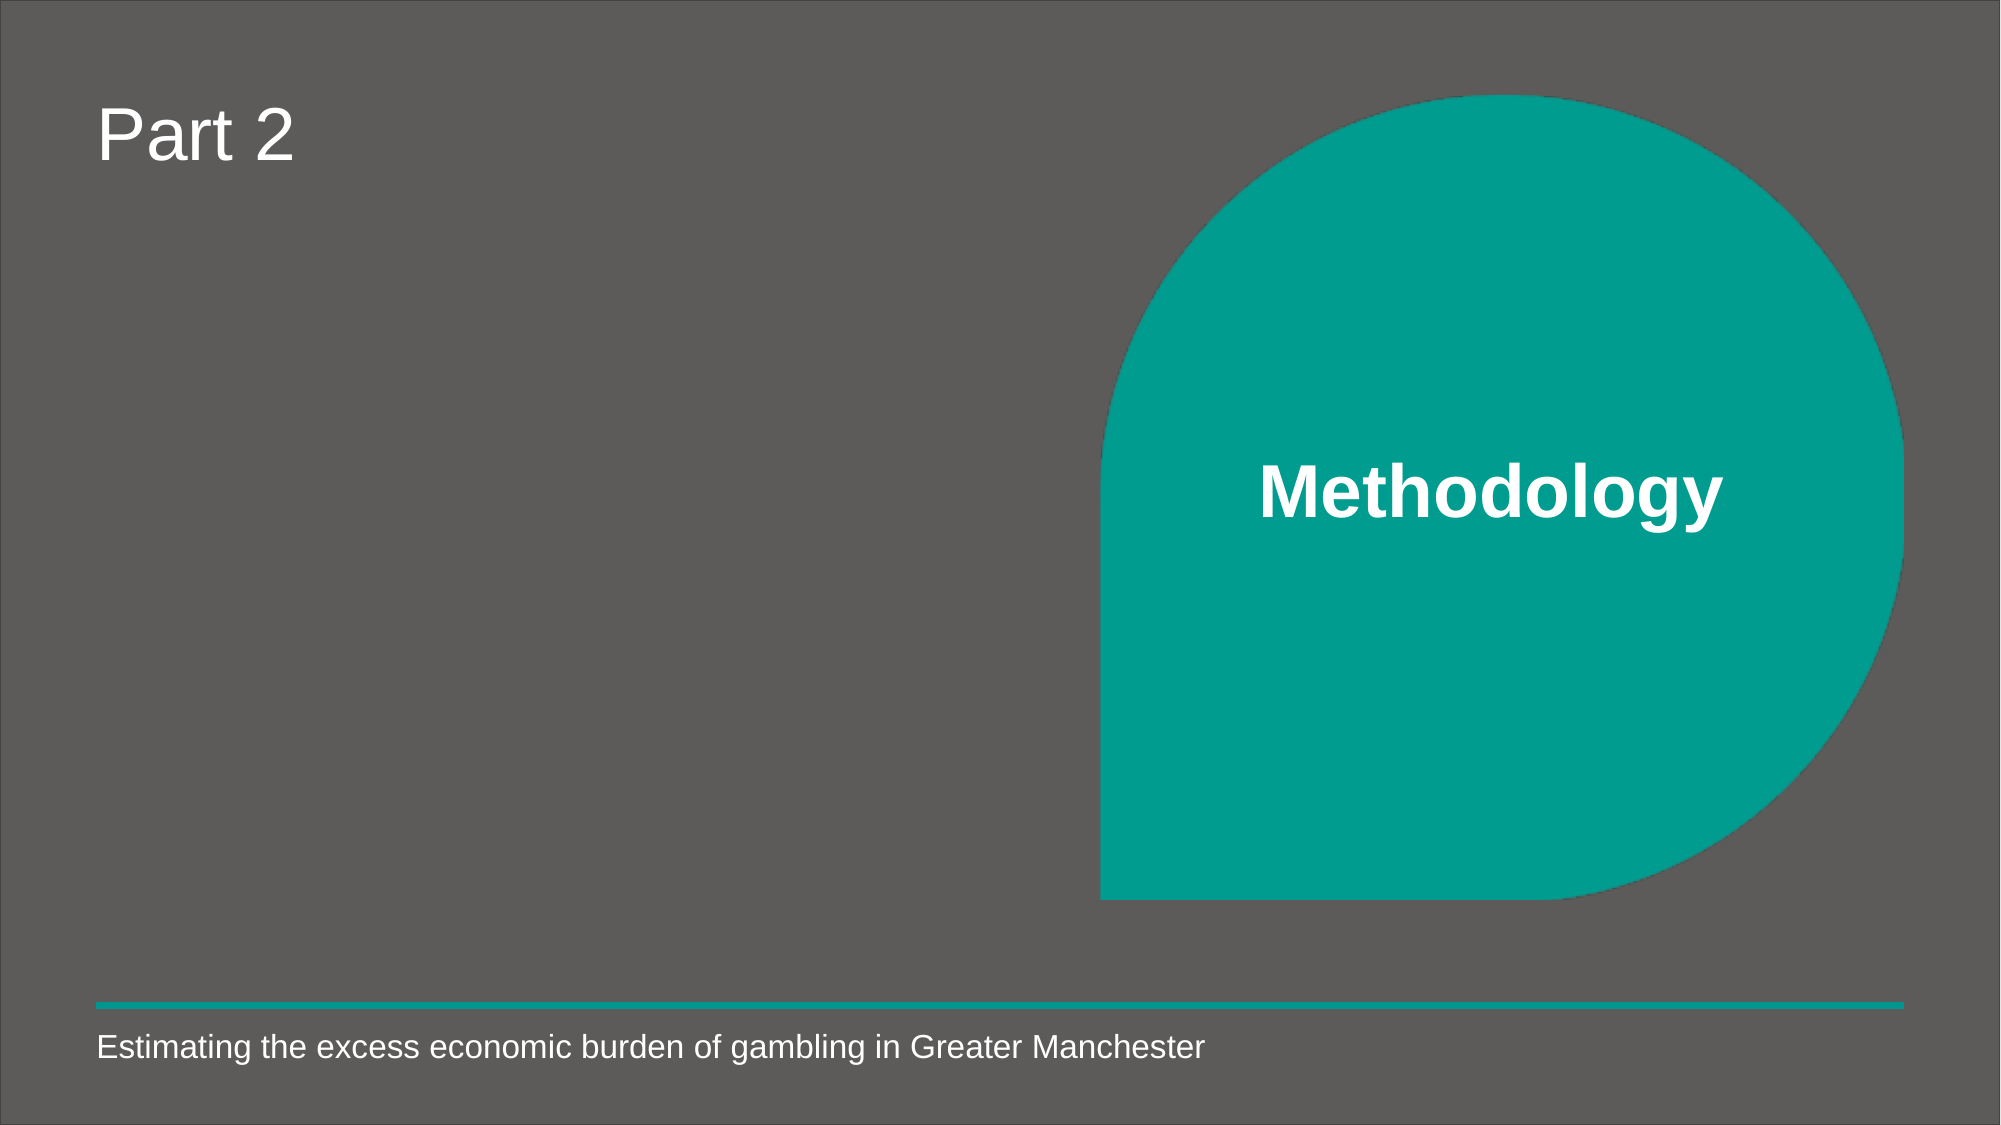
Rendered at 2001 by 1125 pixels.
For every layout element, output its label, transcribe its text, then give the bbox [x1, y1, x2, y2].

list Methodology [1100, 95, 1904, 900]
title Part 2 [96, 95, 998, 279]
list Estimating the excess economic burden of gambling in Greater Manchester [96, 1029, 1904, 1093]
